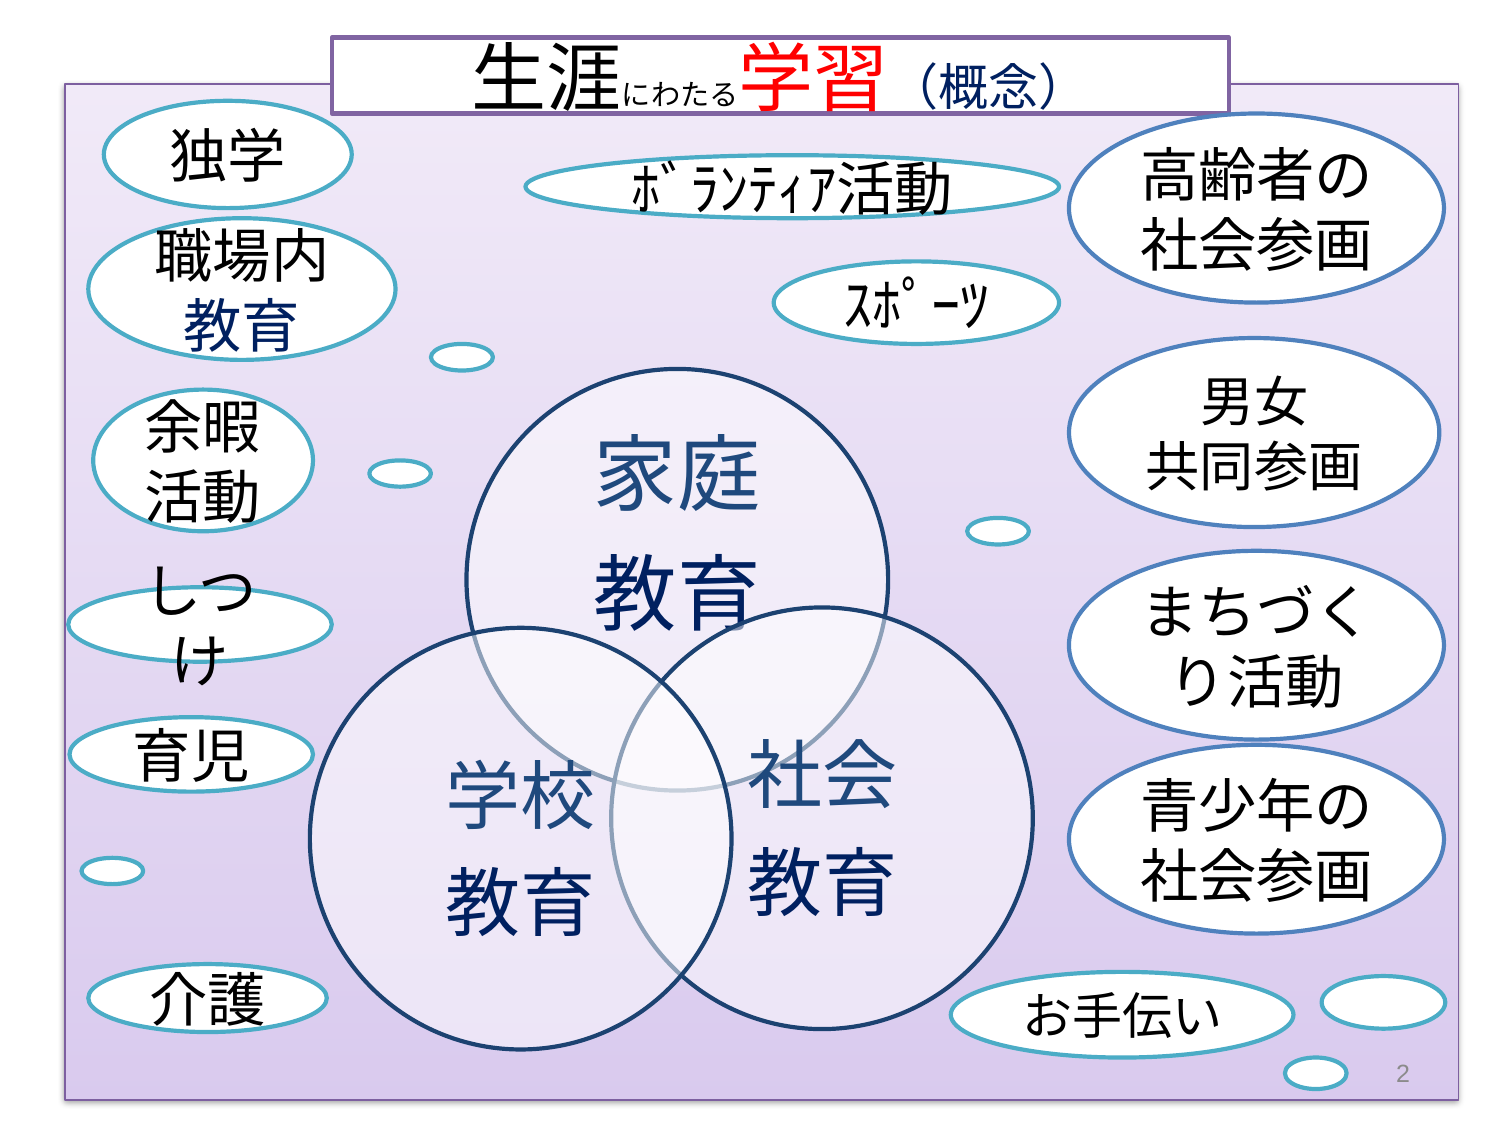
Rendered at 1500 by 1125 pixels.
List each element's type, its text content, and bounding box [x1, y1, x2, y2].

text_box 介護 [86, 961, 259, 1035]
text_box 青少年の 社会参画 [1080, 742, 1447, 936]
text_box お手伝い [1080, 969, 1296, 1042]
text_box 育児 [67, 715, 259, 794]
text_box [264, 323, 1076, 1050]
text_box [64, 83, 1459, 1101]
text_box まちづくり活動 [1080, 548, 1447, 742]
text_box 職場内教育 [86, 216, 398, 362]
text_box ｽﾎﾟｰﾂ [771, 259, 1062, 321]
text_box ﾎﾞﾗﾝﾃｨｱ活動 [523, 153, 1062, 221]
slide_number 2 [1074, 1042, 1425, 1103]
text_box 独学 [101, 98, 354, 211]
text_box 男女 共同参画 [1080, 335, 1442, 530]
text_box しつけ [66, 585, 259, 664]
text_box 余暇活動 [91, 387, 259, 534]
text_box 生涯にわたる学習（概念） [330, 35, 1231, 116]
text_box 高齢者の 社会参画 [1066, 111, 1447, 305]
text_box [79, 855, 146, 887]
text_box [1319, 973, 1448, 1031]
